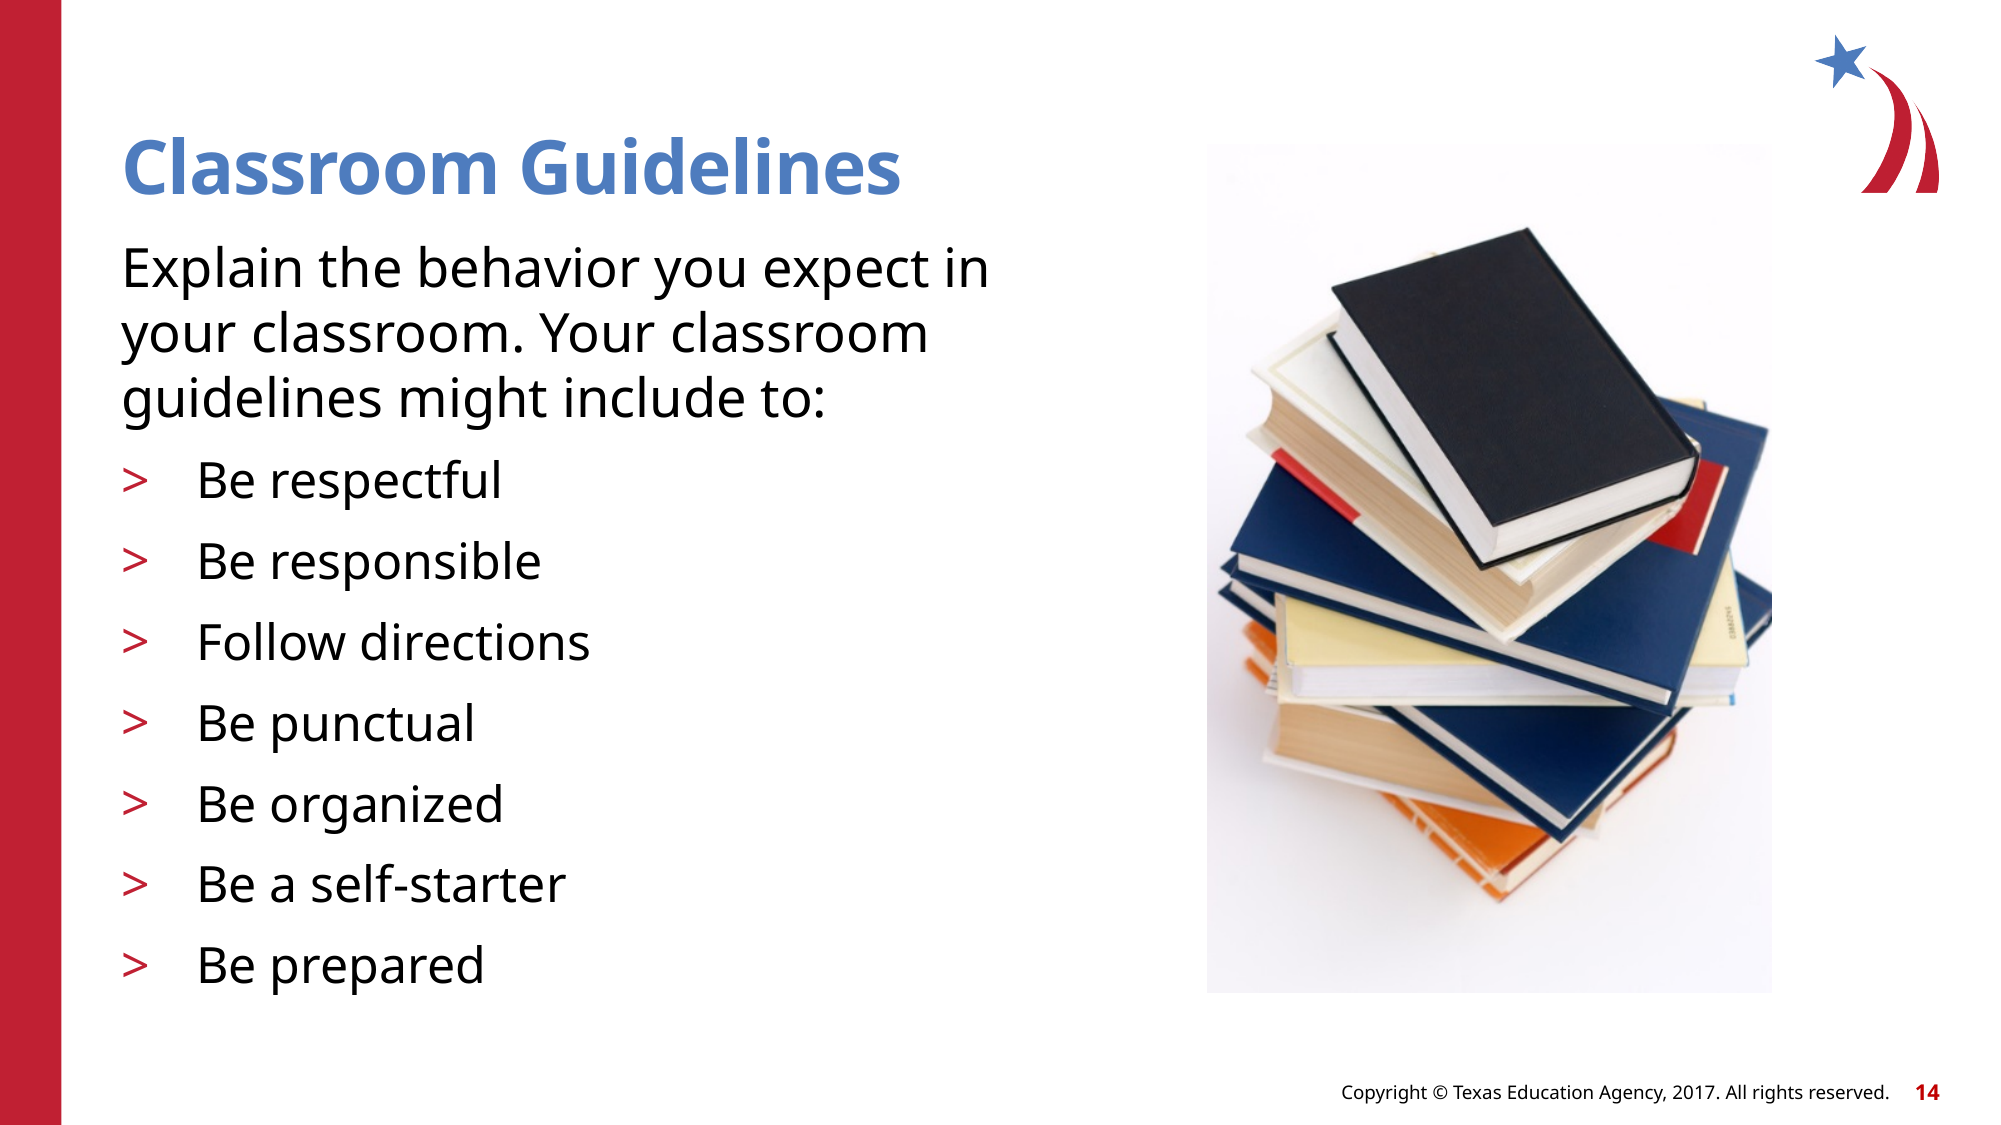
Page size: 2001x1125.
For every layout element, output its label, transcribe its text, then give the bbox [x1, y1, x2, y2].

list Explain the behavior you expect in your classroom. Your classroom guidelines might include to: Be respectful Be responsible Follow directions Be punctual Be organized Be a self-starter Be prepared [121, 233, 1000, 1010]
title Classroom Guidelines [121, 66, 1772, 211]
picture [1814, 34, 1939, 193]
picture [1207, 144, 1772, 993]
